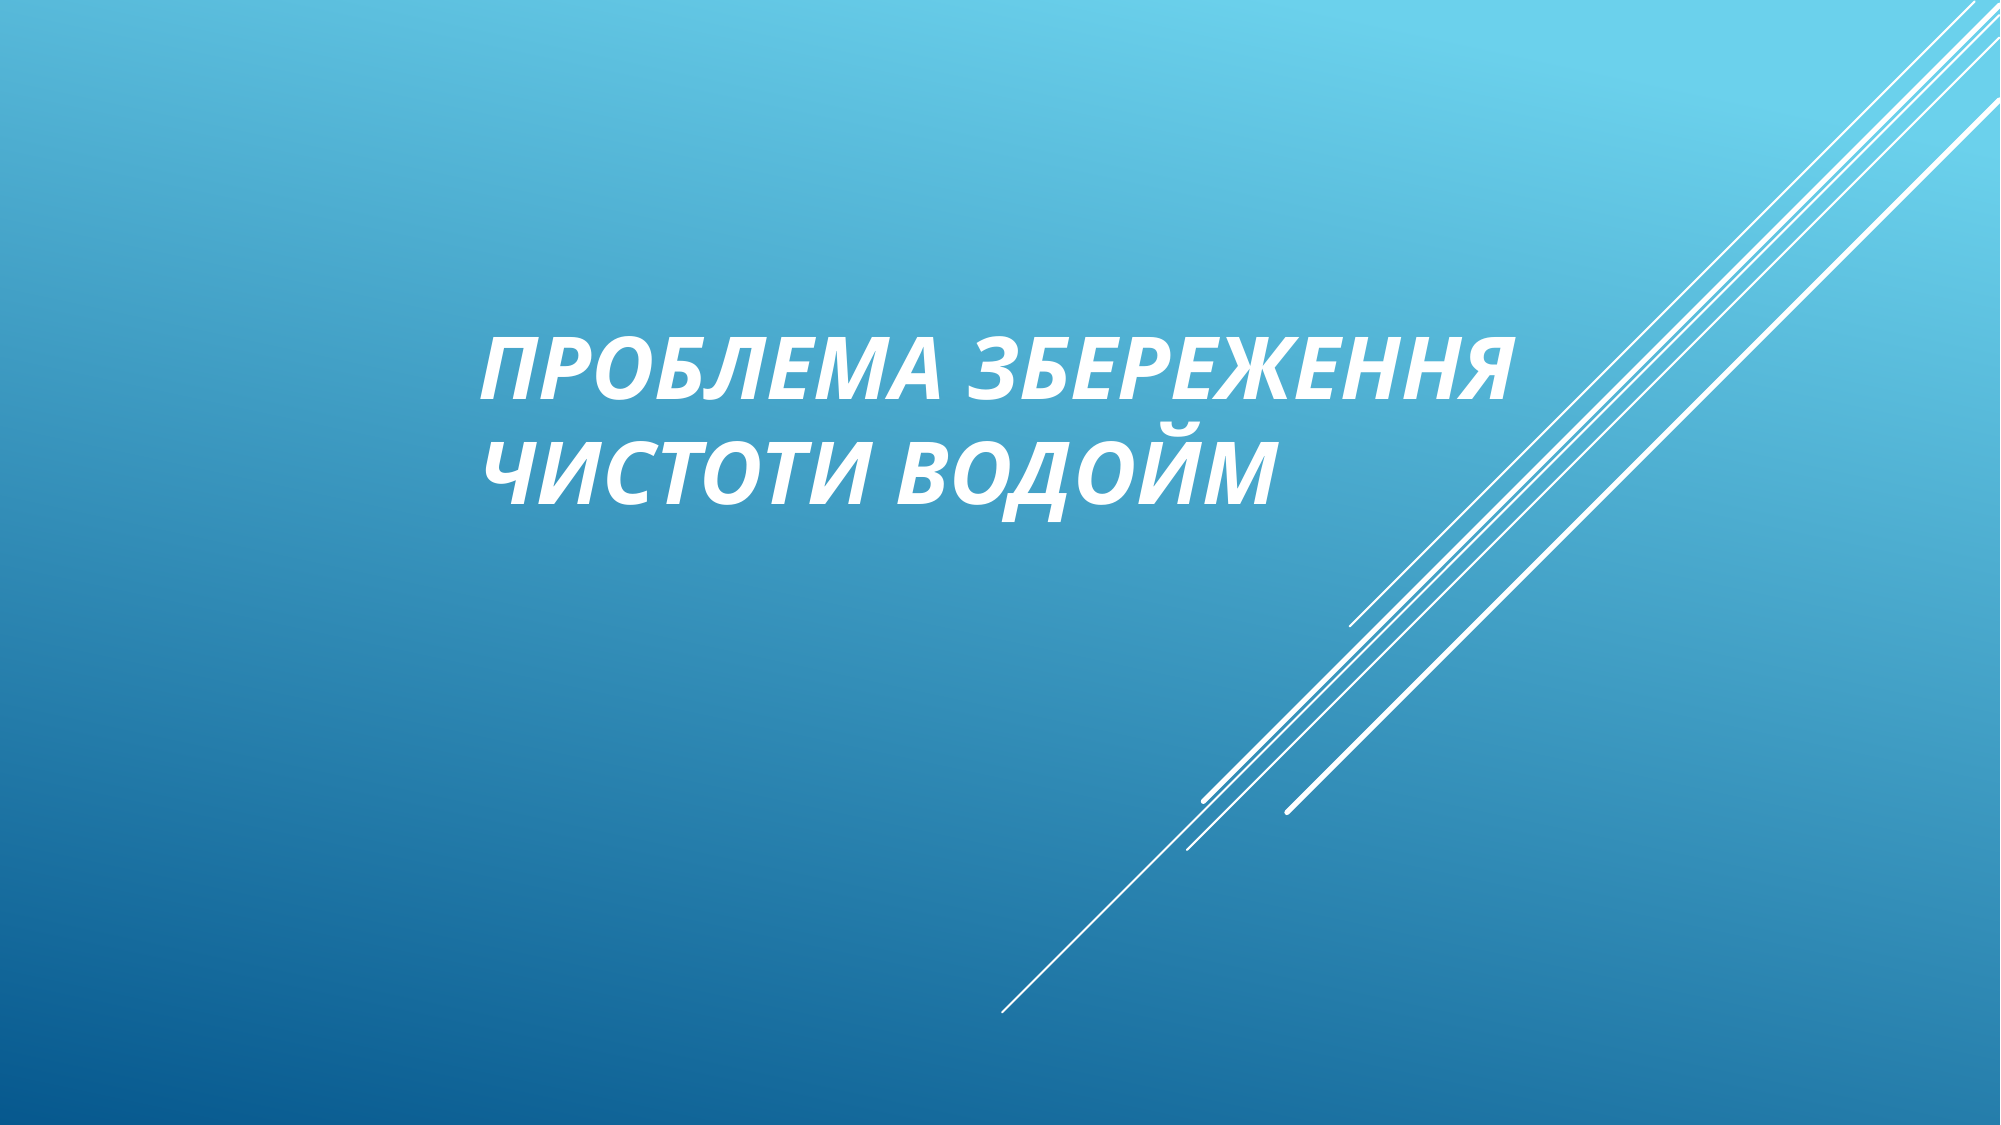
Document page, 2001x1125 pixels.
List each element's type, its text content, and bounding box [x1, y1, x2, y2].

title Проблема збереження чистоти водойм [463, 305, 1776, 529]
